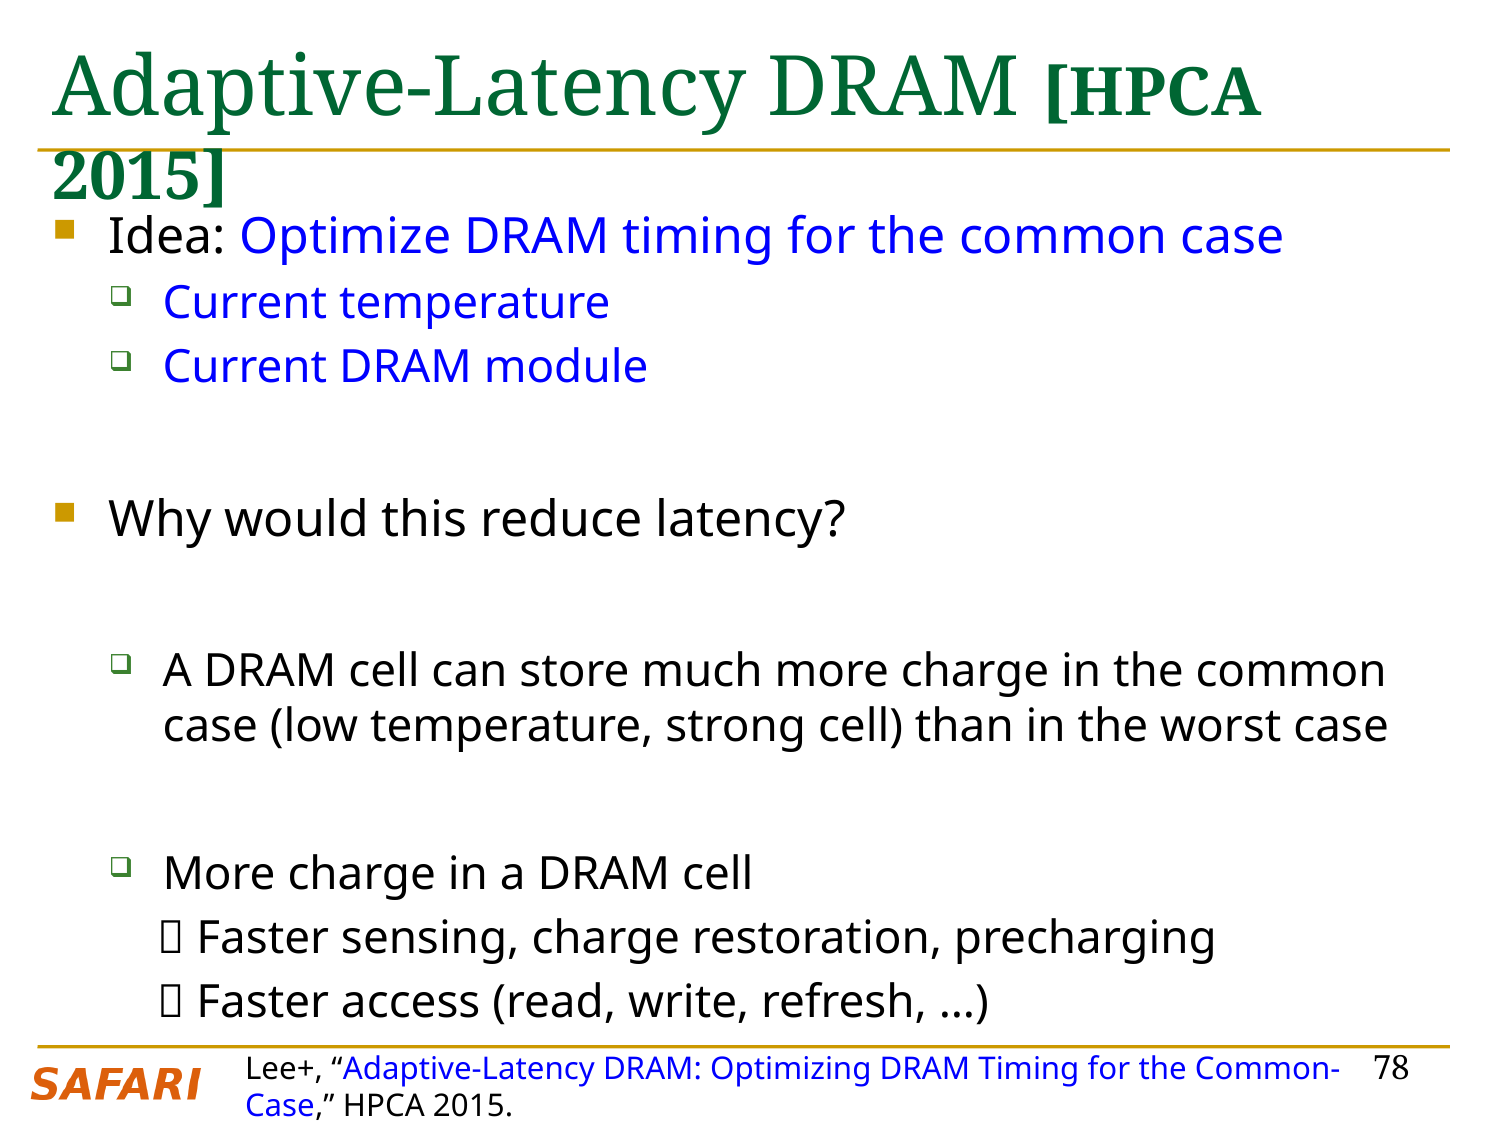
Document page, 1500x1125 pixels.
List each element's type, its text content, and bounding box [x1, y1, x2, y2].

list Idea: Optimize DRAM timing for the common case Current temperature Current DRAM module Why would this reduce latency? A DRAM cell can store much more charge in the common case (low temperature, strong cell) than in the worst case More charge in a DRAM cell  Faster sensing, charge restoration, precharging  Faster access (read, write, refresh, …) [37, 196, 1451, 1026]
picture [29, 1058, 207, 1110]
title Adaptive-Latency DRAM [HPCA 2015] [37, 24, 1451, 196]
text_box Lee+, “Adaptive-Latency DRAM: Optimizing DRAM Timing for the Common-Case,” HPCA 2015. [230, 1040, 1388, 1125]
slide_number 78 [1074, 1023, 1426, 1100]
